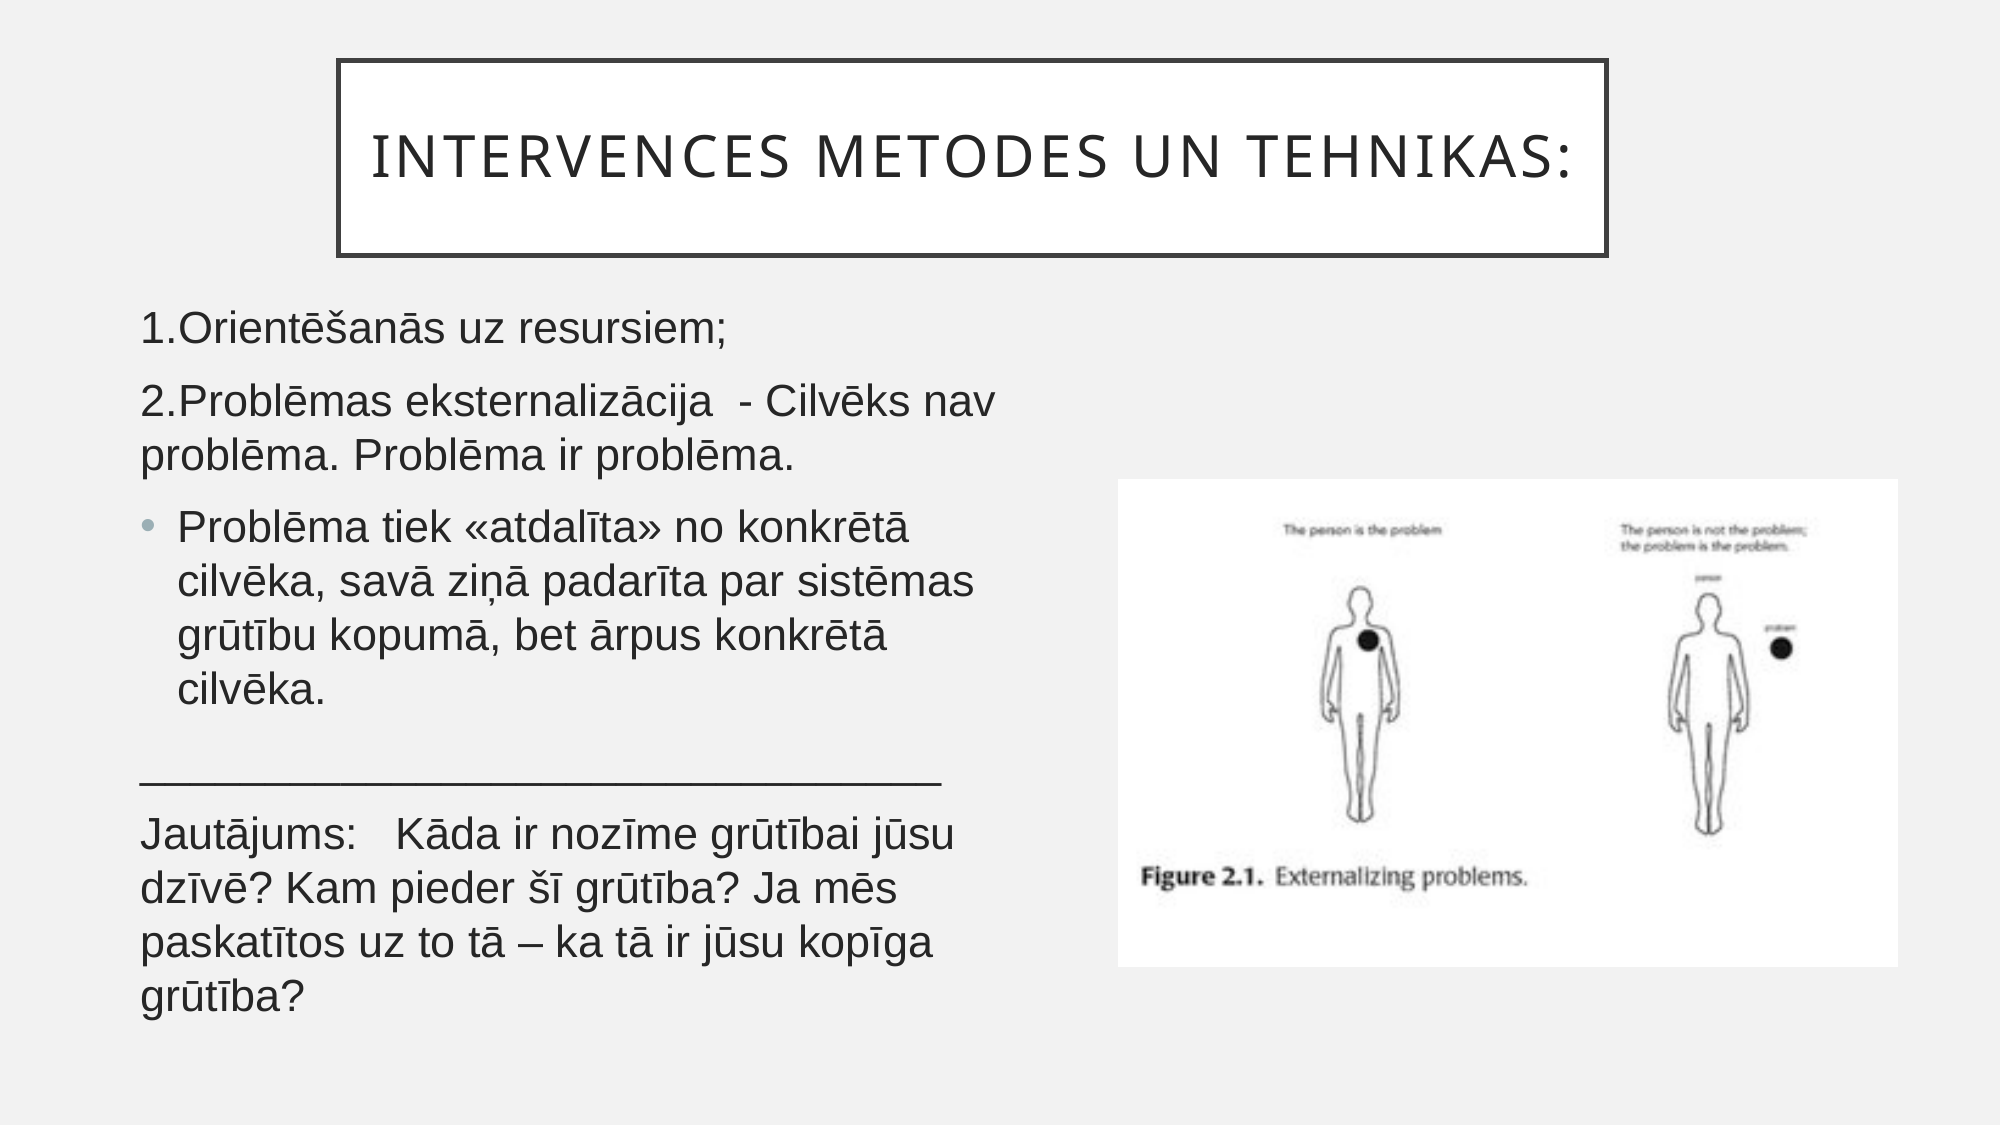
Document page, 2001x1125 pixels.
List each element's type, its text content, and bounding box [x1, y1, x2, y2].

list 1.Orientēšanās uz resursiem; 2.Problēmas eksternalizācija - Cilvēks nav problēma. Problēma ir problēma. Problēma tiek «atdalīta» no konkrētā cilvēka, savā ziņā padarīta par sistēmas grūtību kopumā, bet ārpus konkrētā cilvēka. ________________________________ Jautājums: Kāda ir nozīme grūtībai jūsu dzīvē? Kam pieder šī grūtība? Ja mēs paskatītos uz to tā – ka tā ir jūsu kopīga grūtība? [125, 290, 1060, 1035]
title Intervences metodes un tehnikas: [336, 58, 1609, 258]
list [1118, 479, 1898, 967]
